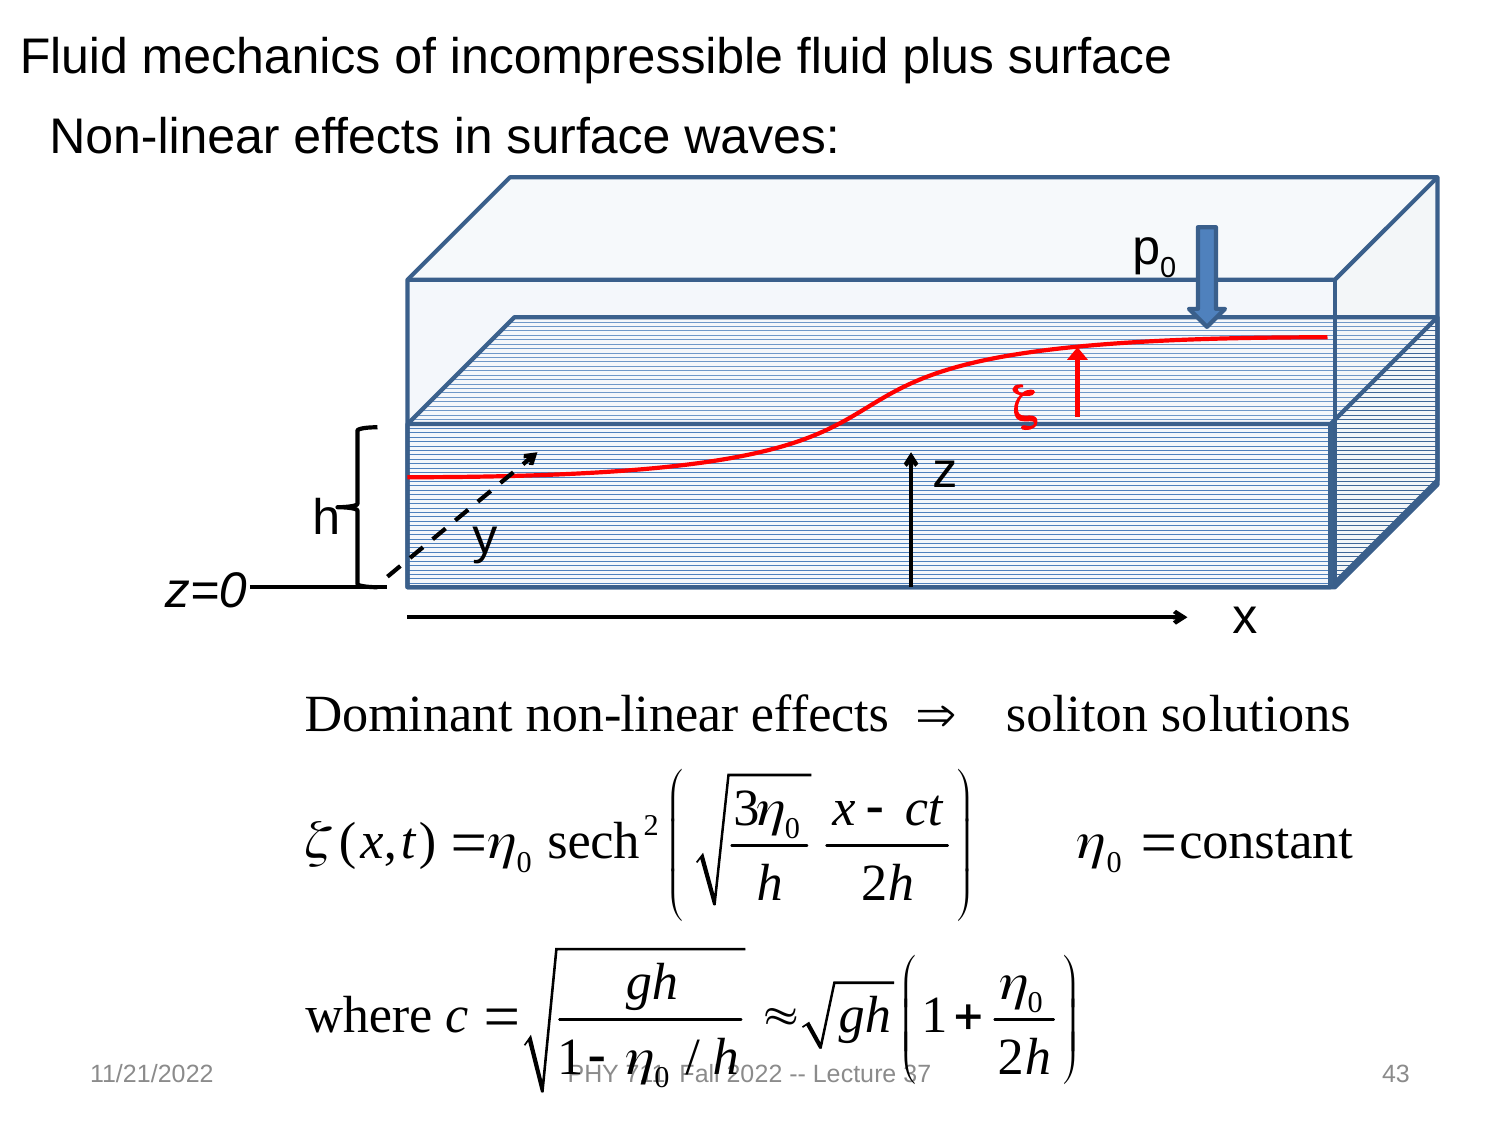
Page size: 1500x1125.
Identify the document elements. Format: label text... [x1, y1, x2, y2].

text_box Fluid mechanics of incompressible fluid plus surface [5, 15, 1305, 91]
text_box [299, 687, 1376, 1101]
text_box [297, 177, 1438, 638]
slide_number 43 [1379, 1042, 1425, 1103]
text_box z=0 [149, 549, 288, 625]
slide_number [75, 1042, 294, 1103]
text_box Non-linear effects in surface waves: [34, 96, 1115, 171]
